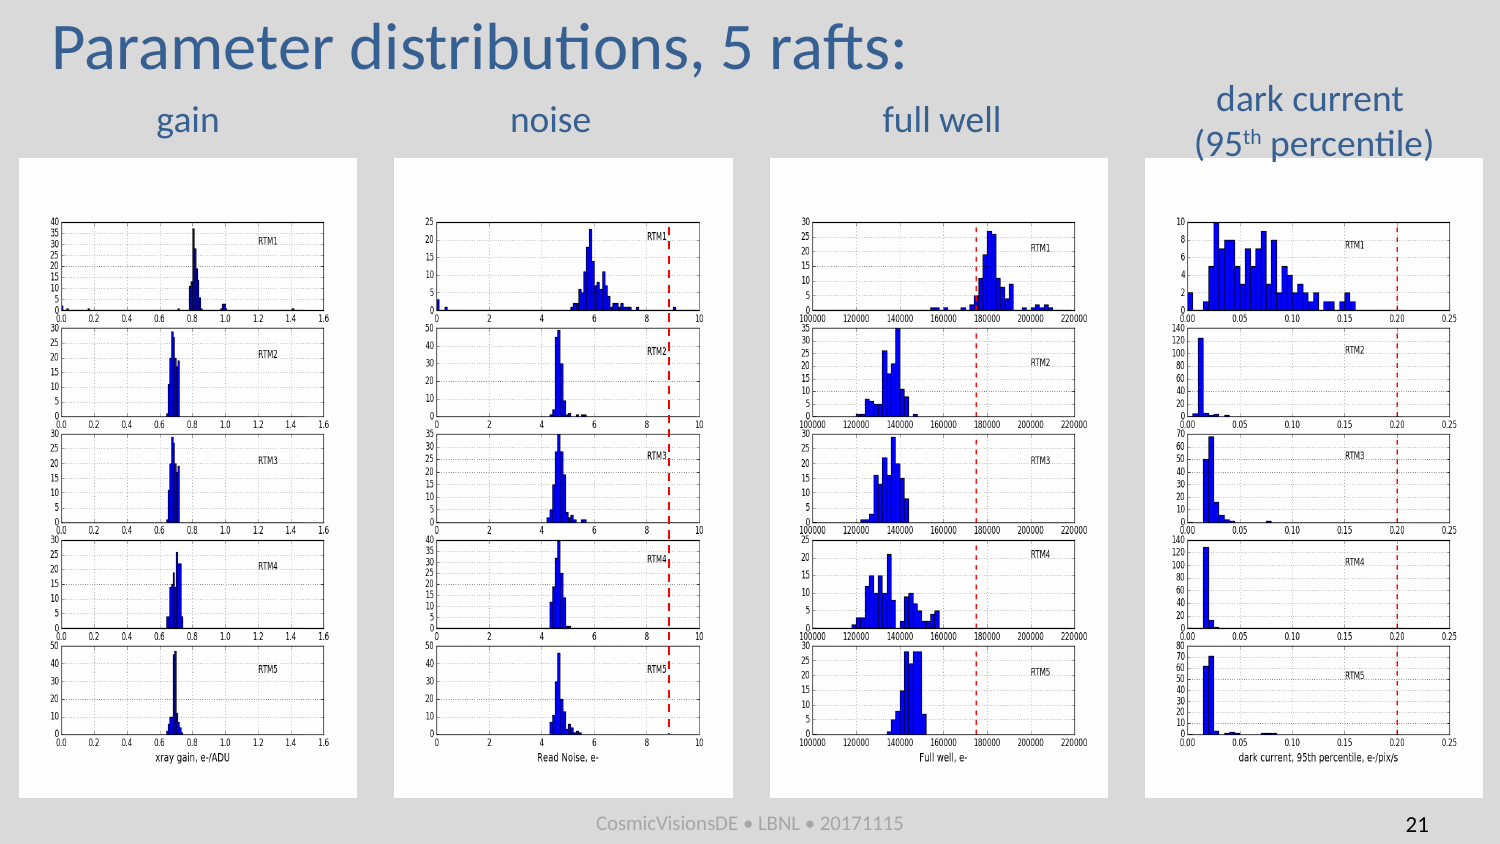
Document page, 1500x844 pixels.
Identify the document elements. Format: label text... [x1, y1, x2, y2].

picture [1145, 158, 1484, 799]
picture [769, 158, 1108, 799]
text_box gain [141, 87, 235, 148]
text_box full well [867, 87, 1017, 148]
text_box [394, 158, 733, 799]
text_box noise [495, 87, 607, 148]
picture [19, 158, 358, 799]
text_box dark current (95th percentile) [1145, 66, 1483, 158]
title Parameter distributions, 5 rafts: [36, 9, 1467, 77]
